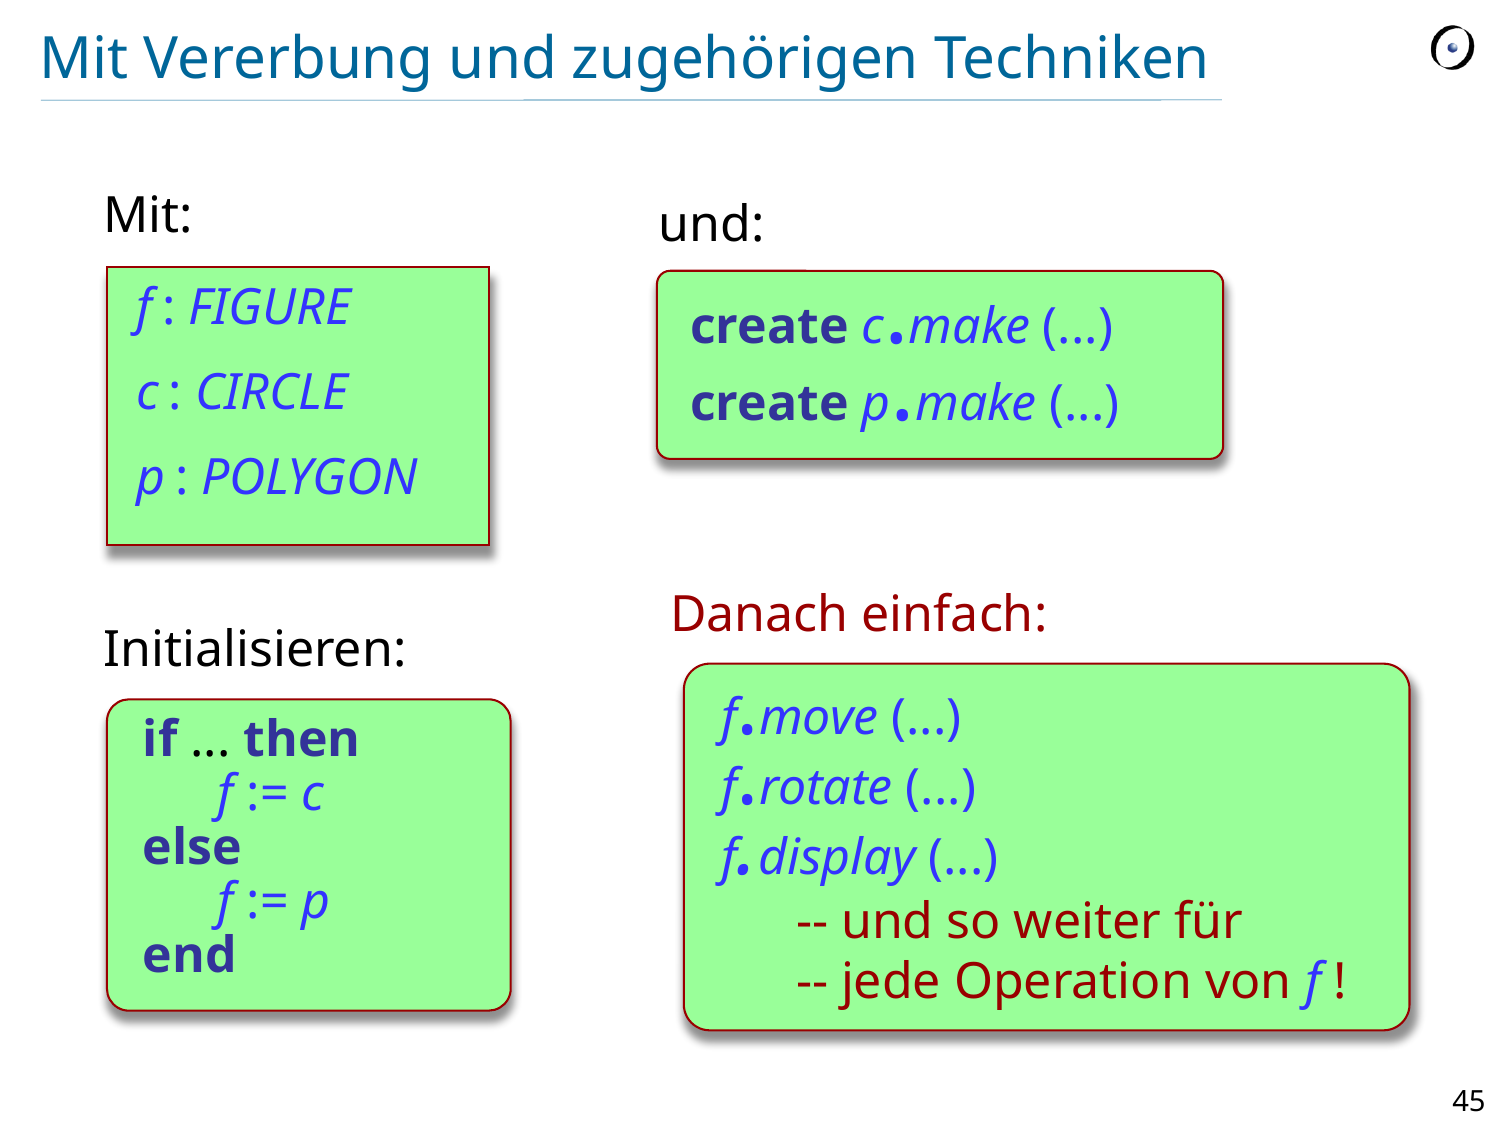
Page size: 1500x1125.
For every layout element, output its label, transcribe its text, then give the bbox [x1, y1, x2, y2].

text_box Initialisieren: [88, 609, 456, 685]
list f : FIGURE c : CIRCLE p : POLYGON [106, 267, 490, 545]
text_box und: [643, 184, 857, 260]
text_box Mit: [88, 175, 302, 250]
picture [1429, 20, 1476, 72]
title Mit Vererbung und zugehörigen Techniken [39, 18, 1411, 91]
text_box create c.make (...) create p.make (...) [656, 270, 1224, 459]
text_box if ... then f := c else f := p end [106, 699, 511, 1011]
text_box Danach einfach: [655, 574, 1223, 649]
text_box f.move (...) f.rotate (...) f.display (...) -- und so weiter für -- jede Operation von f ! [683, 663, 1410, 1031]
